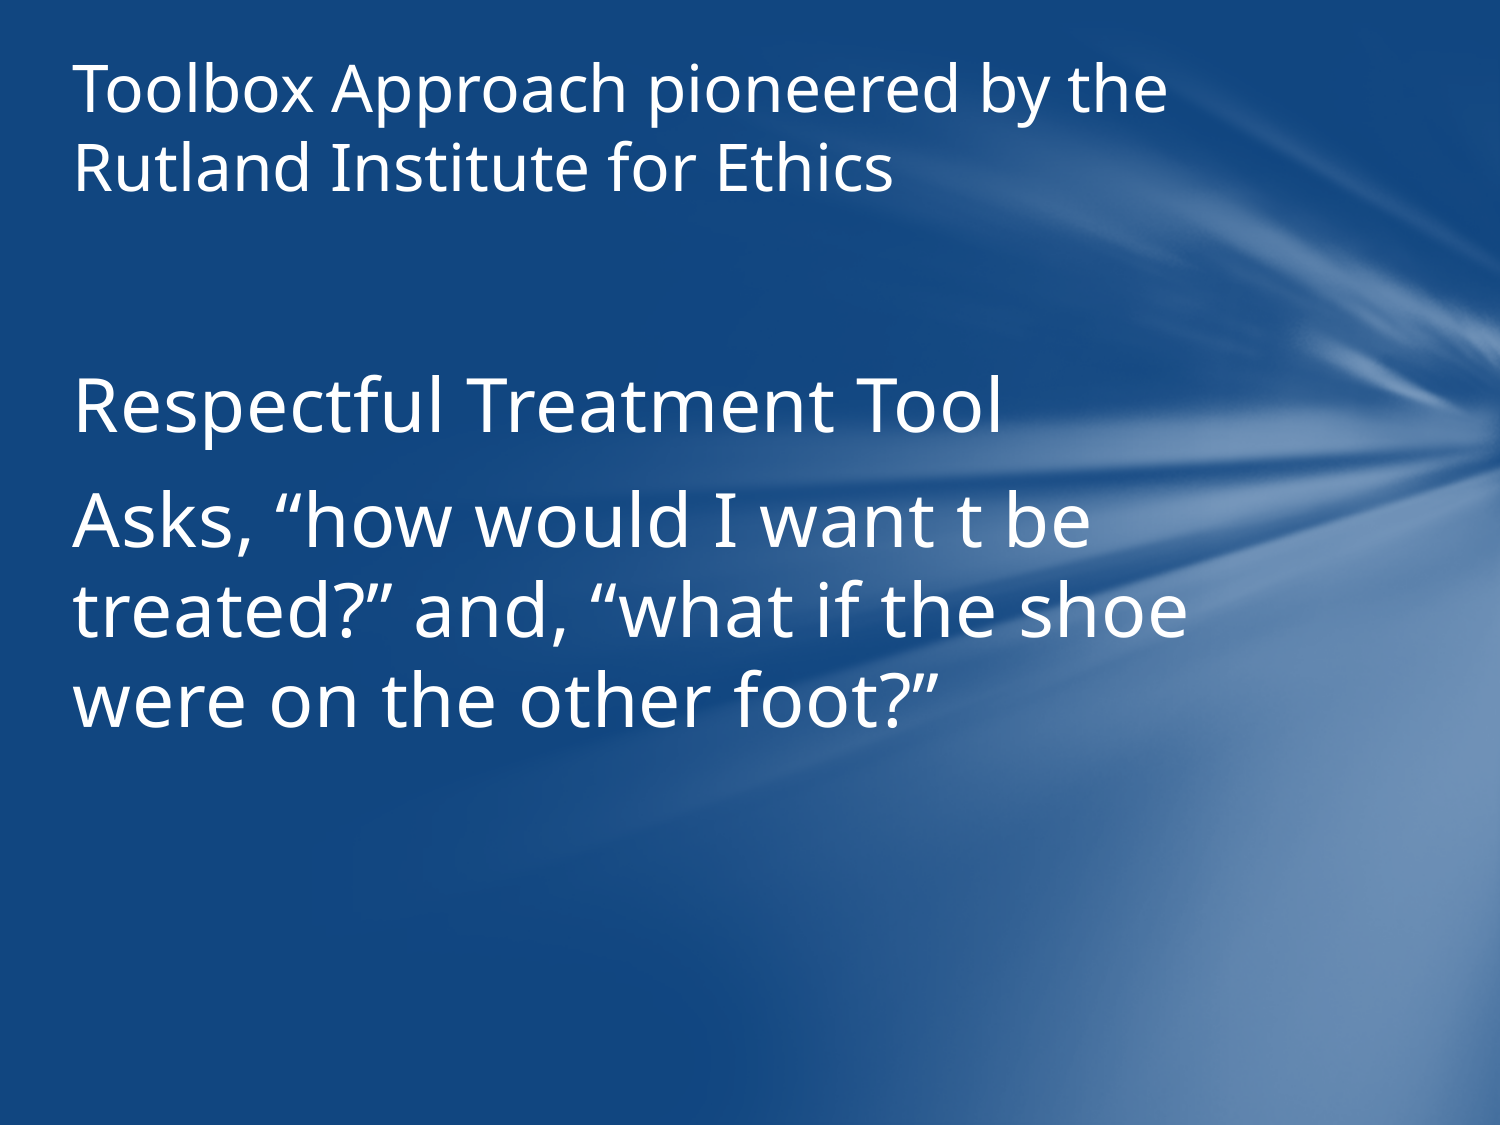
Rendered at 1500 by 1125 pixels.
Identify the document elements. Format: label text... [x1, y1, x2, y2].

title Toolbox Approach pioneered by the Rutland Institute for Ethics [57, 37, 1318, 213]
list Respectful Treatment Tool Asks, “how would I want t be treated?” and, “what if the shoe were on the other foot?” [57, 350, 1318, 1015]
